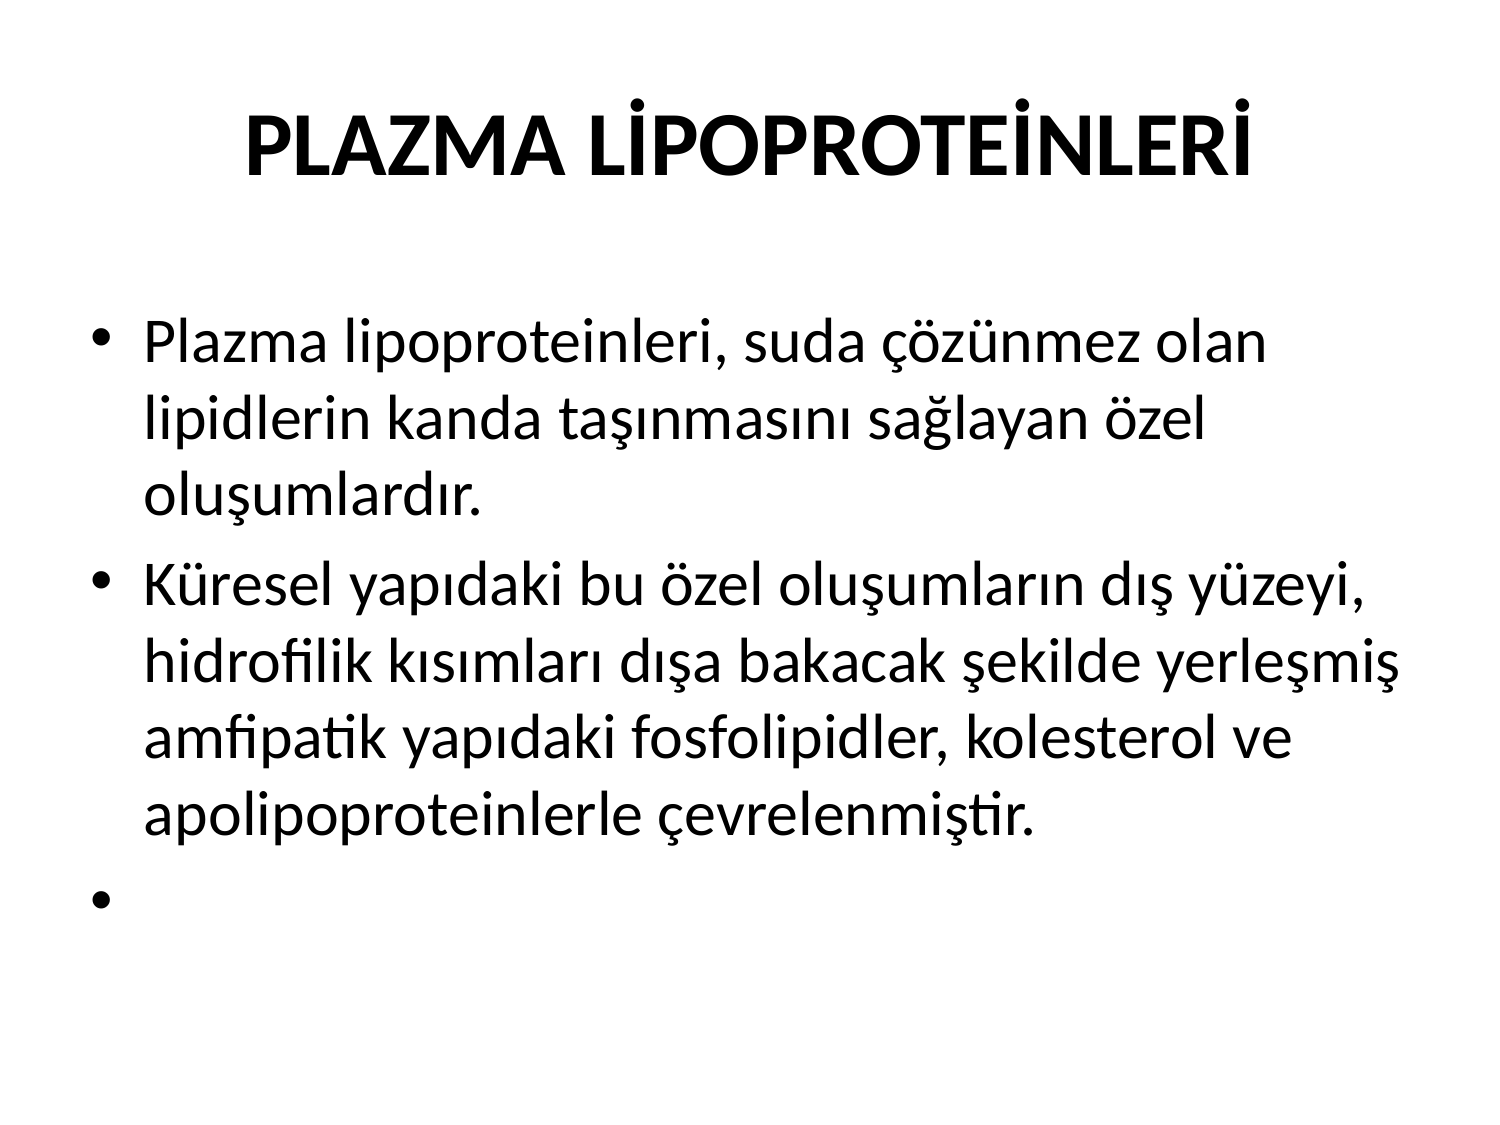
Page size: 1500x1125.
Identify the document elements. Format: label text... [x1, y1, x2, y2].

title PLAZMA LİPOPROTEİNLERİ [75, 45, 1425, 233]
list Plazma lipoproteinleri, suda çözünmez olan lipidlerin kanda taşınmasını sağlayan özel oluşumlardır. Küresel yapıdaki bu özel oluşumların dış yüzeyi, hidrofilik kısımları dışa bakacak şekilde yerleşmiş amfipatik yapıdaki fosfolipidler, kolesterol ve apolipoproteinlerle çevrelenmiştir. [75, 290, 1425, 1005]
